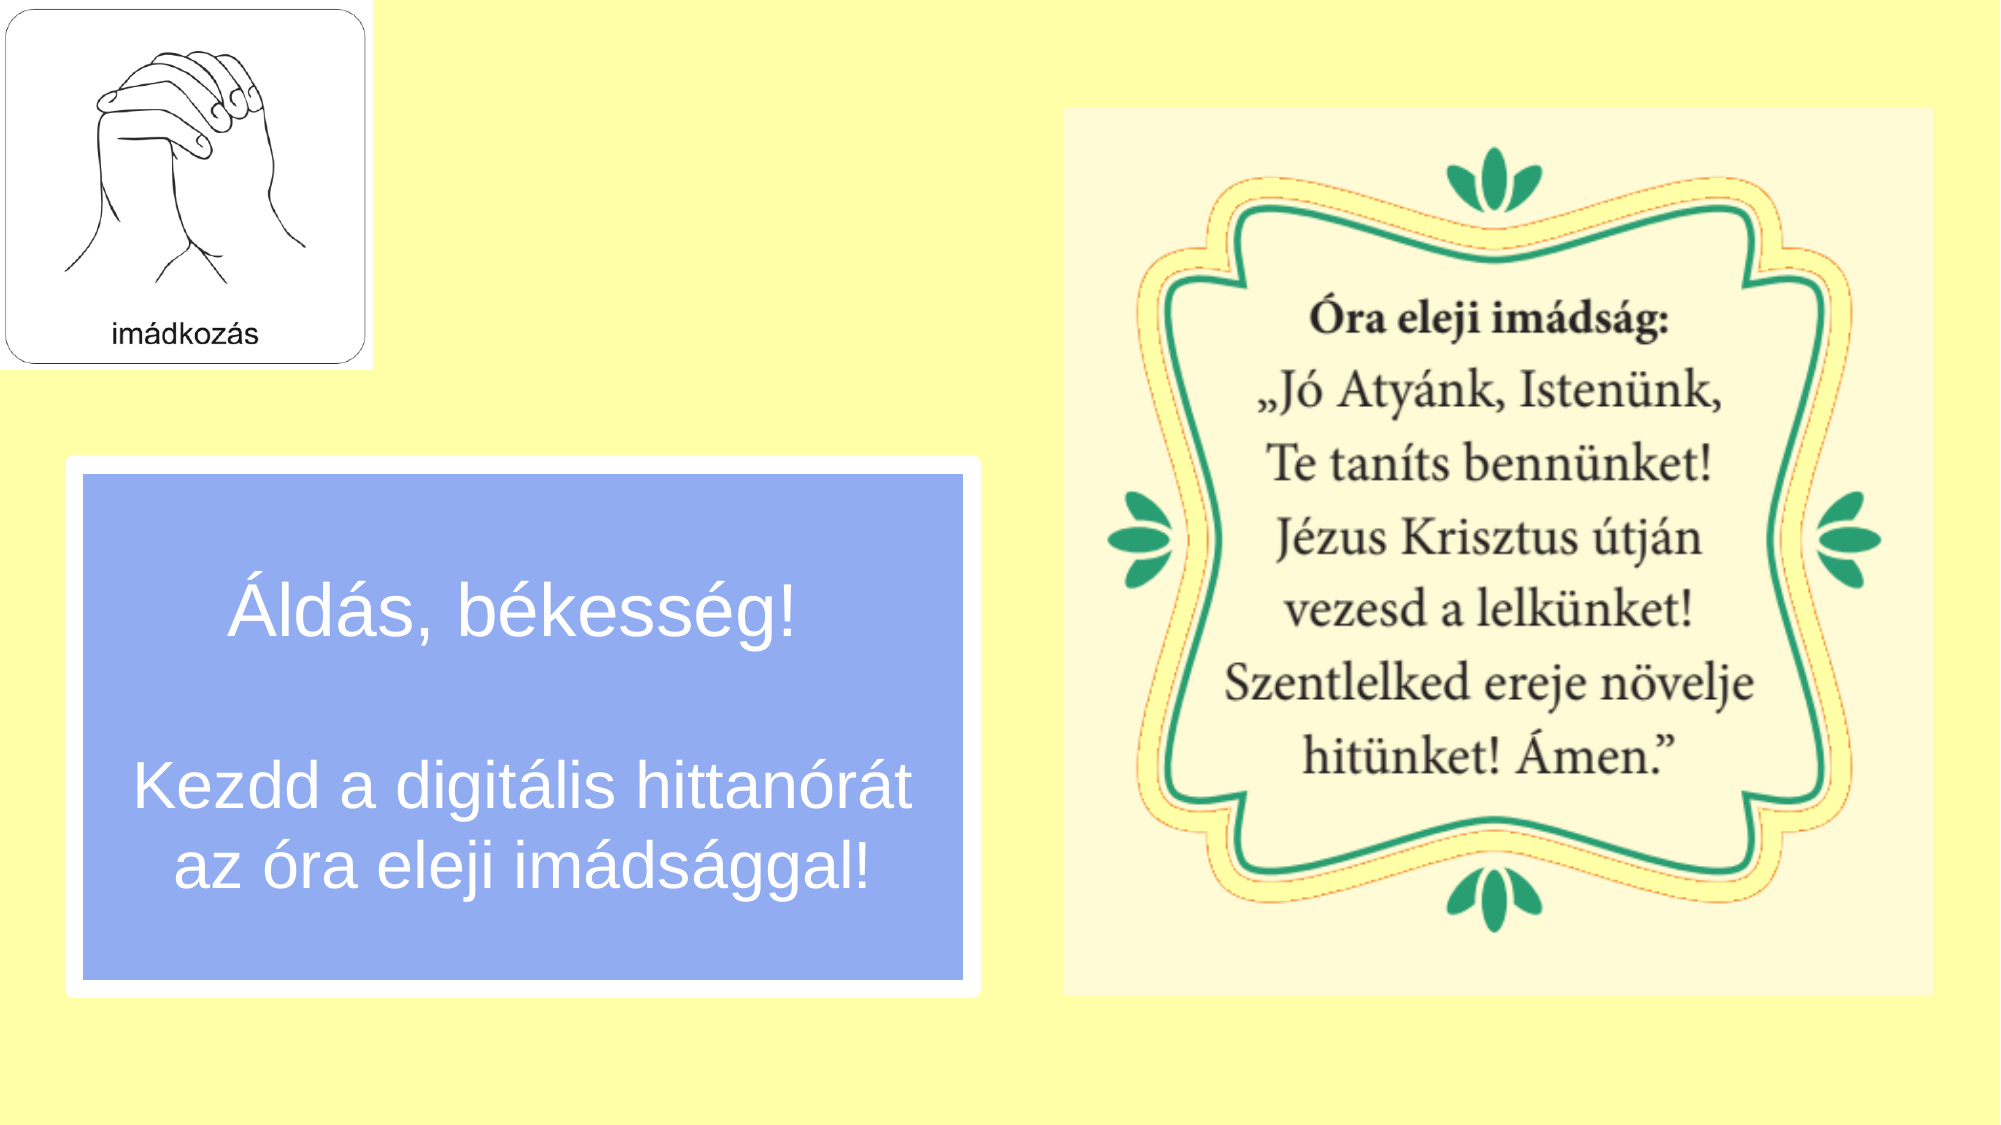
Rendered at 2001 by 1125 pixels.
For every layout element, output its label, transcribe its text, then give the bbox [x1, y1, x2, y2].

picture [0, 0, 373, 370]
text_box Áldás, békesség! Kezdd a digitális hittanórát az óra eleji imádsággal! [74, 464, 972, 990]
picture [1064, 108, 1933, 995]
